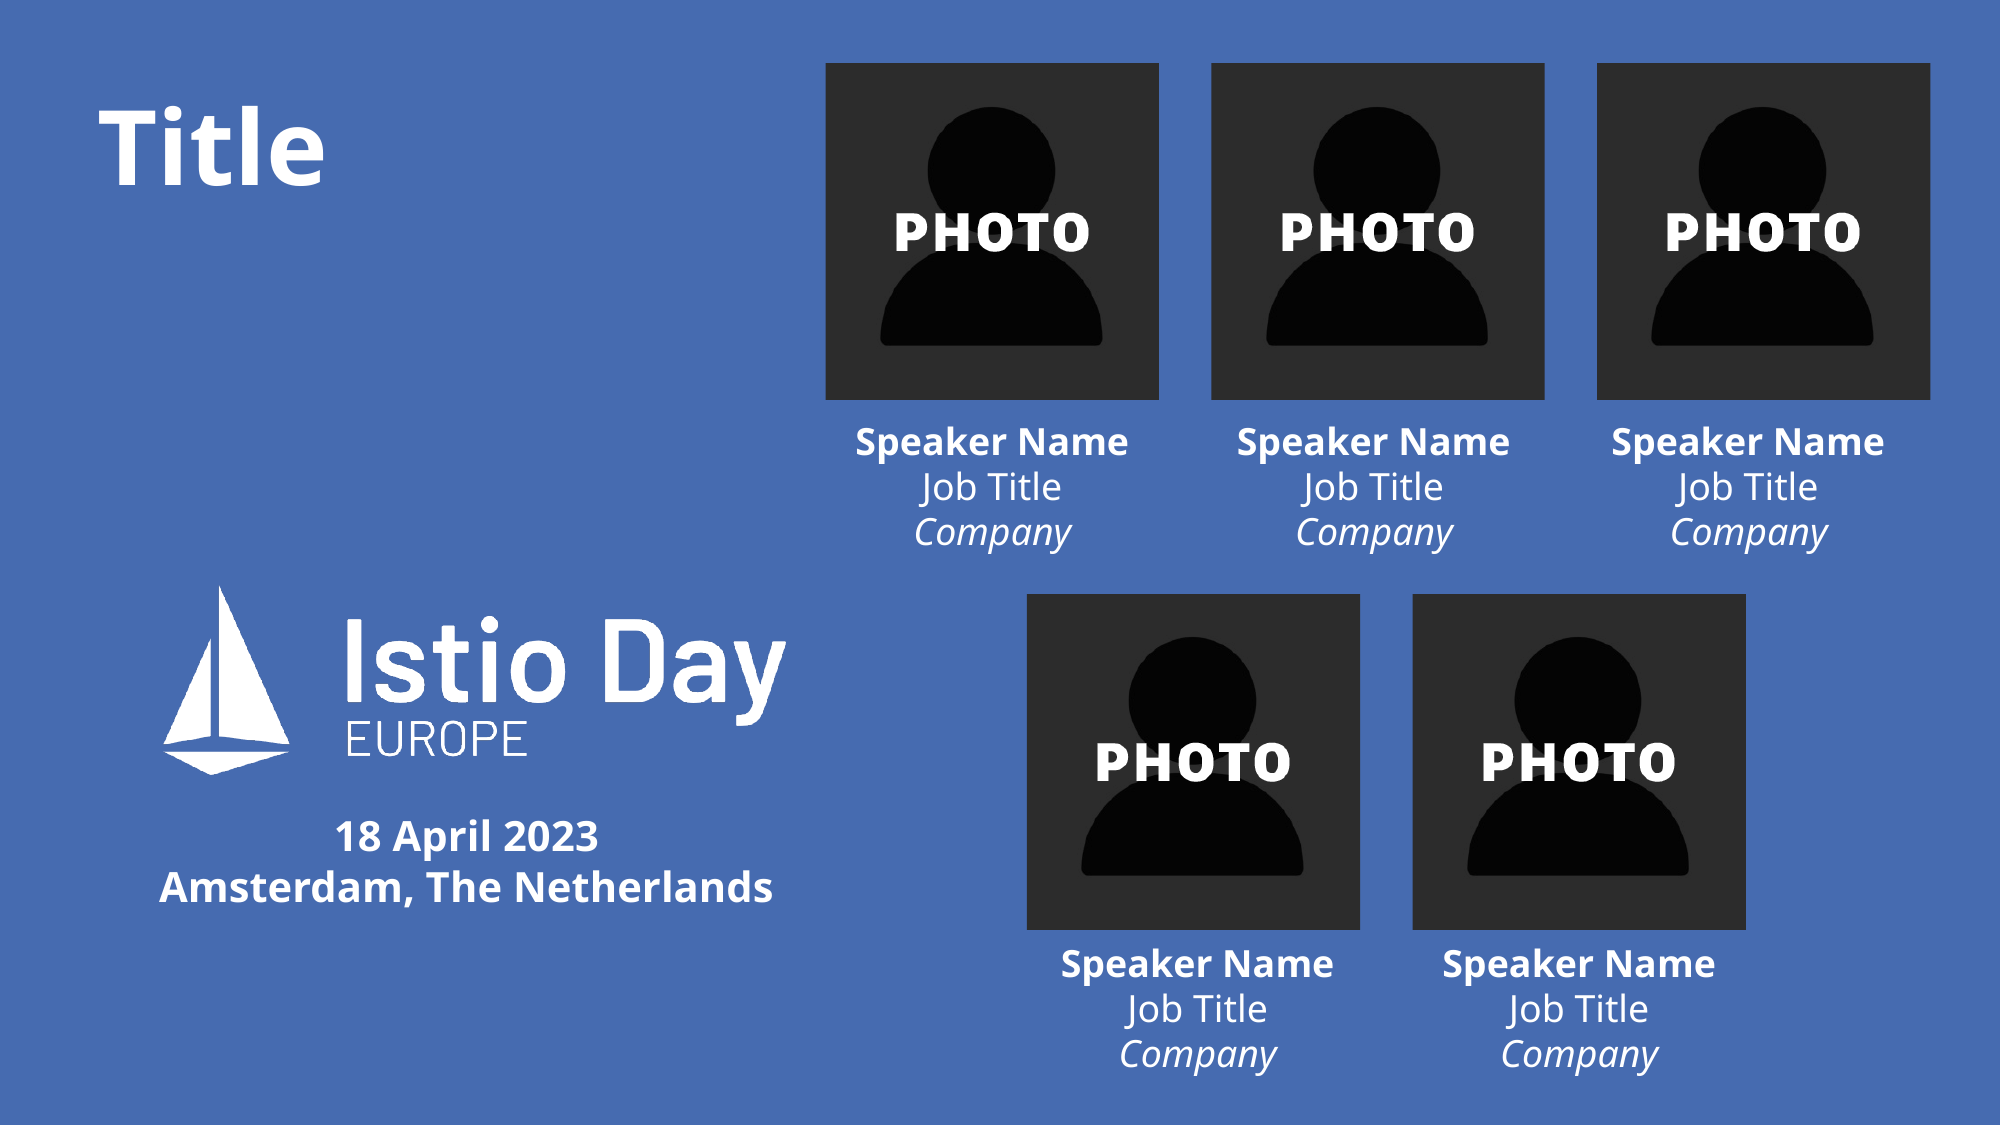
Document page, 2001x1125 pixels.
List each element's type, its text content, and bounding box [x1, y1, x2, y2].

text_box Speaker Name Job Title Company [989, 898, 1371, 1117]
text_box Speaker Name Job Title Company [1582, 376, 2000, 594]
picture [825, 63, 1160, 400]
text_box Speaker Name Job Title Company [1371, 898, 1788, 1117]
picture [1211, 63, 1545, 400]
picture [163, 585, 786, 775]
text_box Speaker Name Job Title Company [1165, 376, 1582, 594]
picture [1026, 593, 1361, 930]
text_box Speaker Name Job Title Company [784, 376, 1165, 594]
picture [1596, 63, 1931, 400]
text_box Title [82, 43, 774, 261]
picture [1412, 593, 1747, 930]
